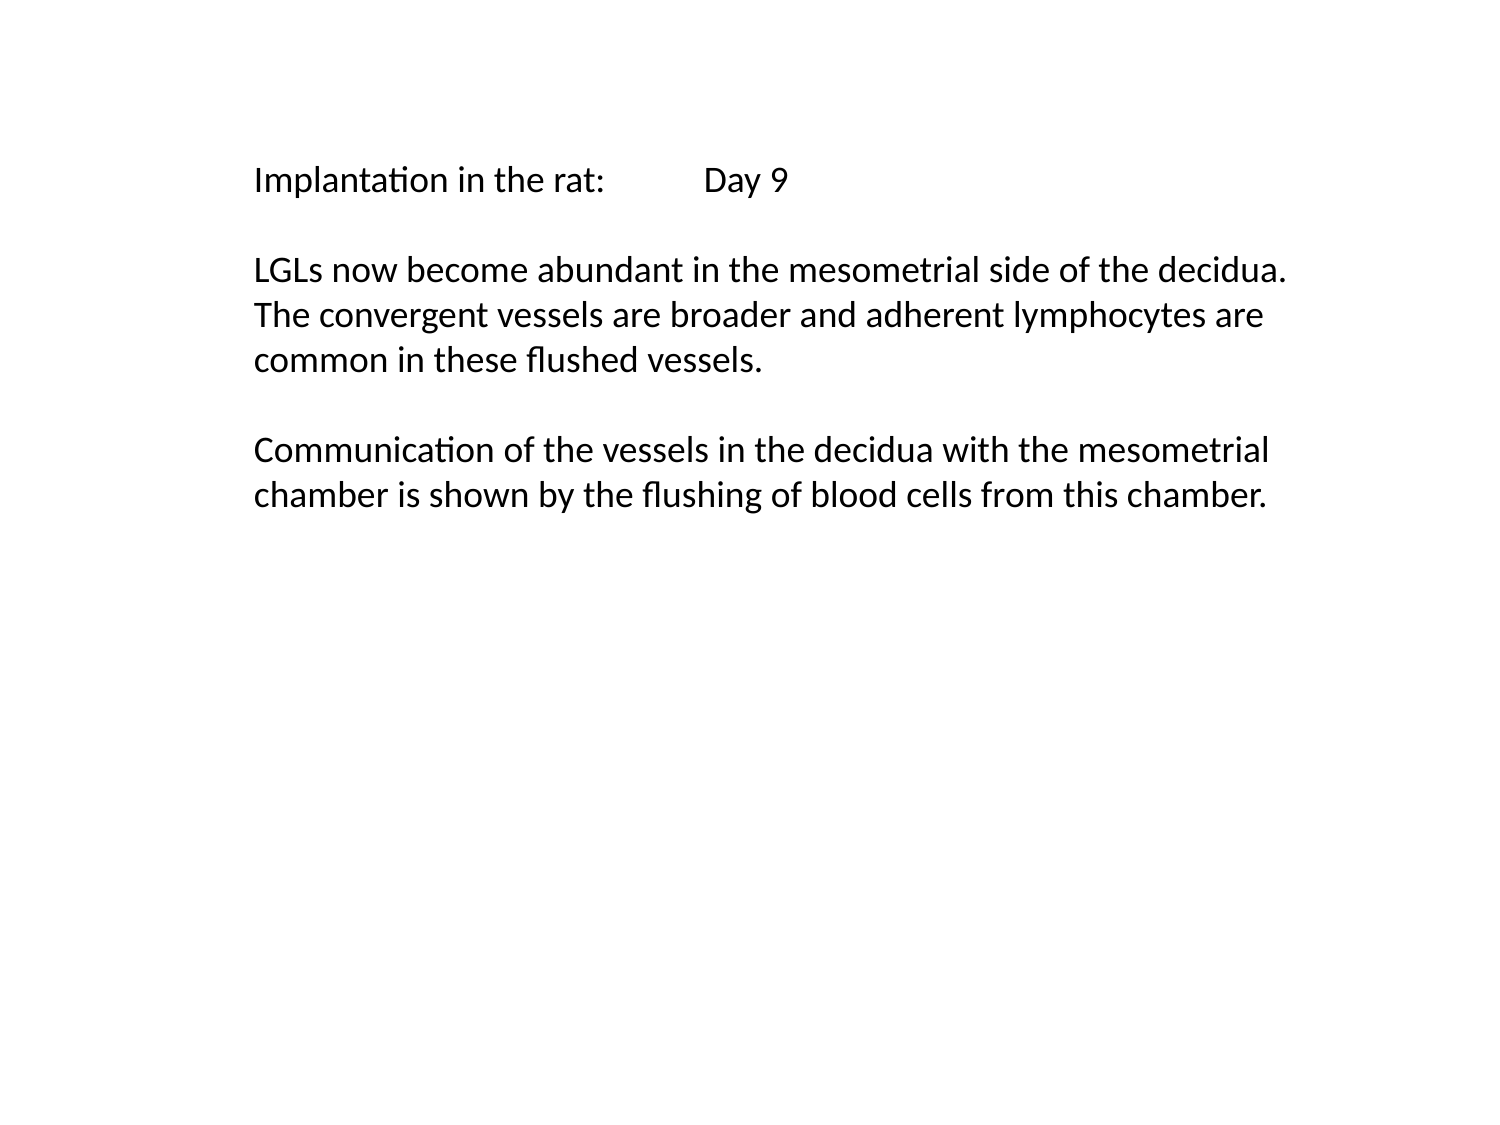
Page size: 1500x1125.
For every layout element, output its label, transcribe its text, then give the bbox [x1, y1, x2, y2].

text_box Implantation in the rat: Day 9 LGLs now become abundant in the mesometrial side of the decidua. The convergent vessels are broader and adherent lymphocytes are common in these flushed vessels. Communication of the vessels in the decidua with the mesometrial chamber is shown by the flushing of blood cells from this chamber. [239, 147, 1368, 522]
